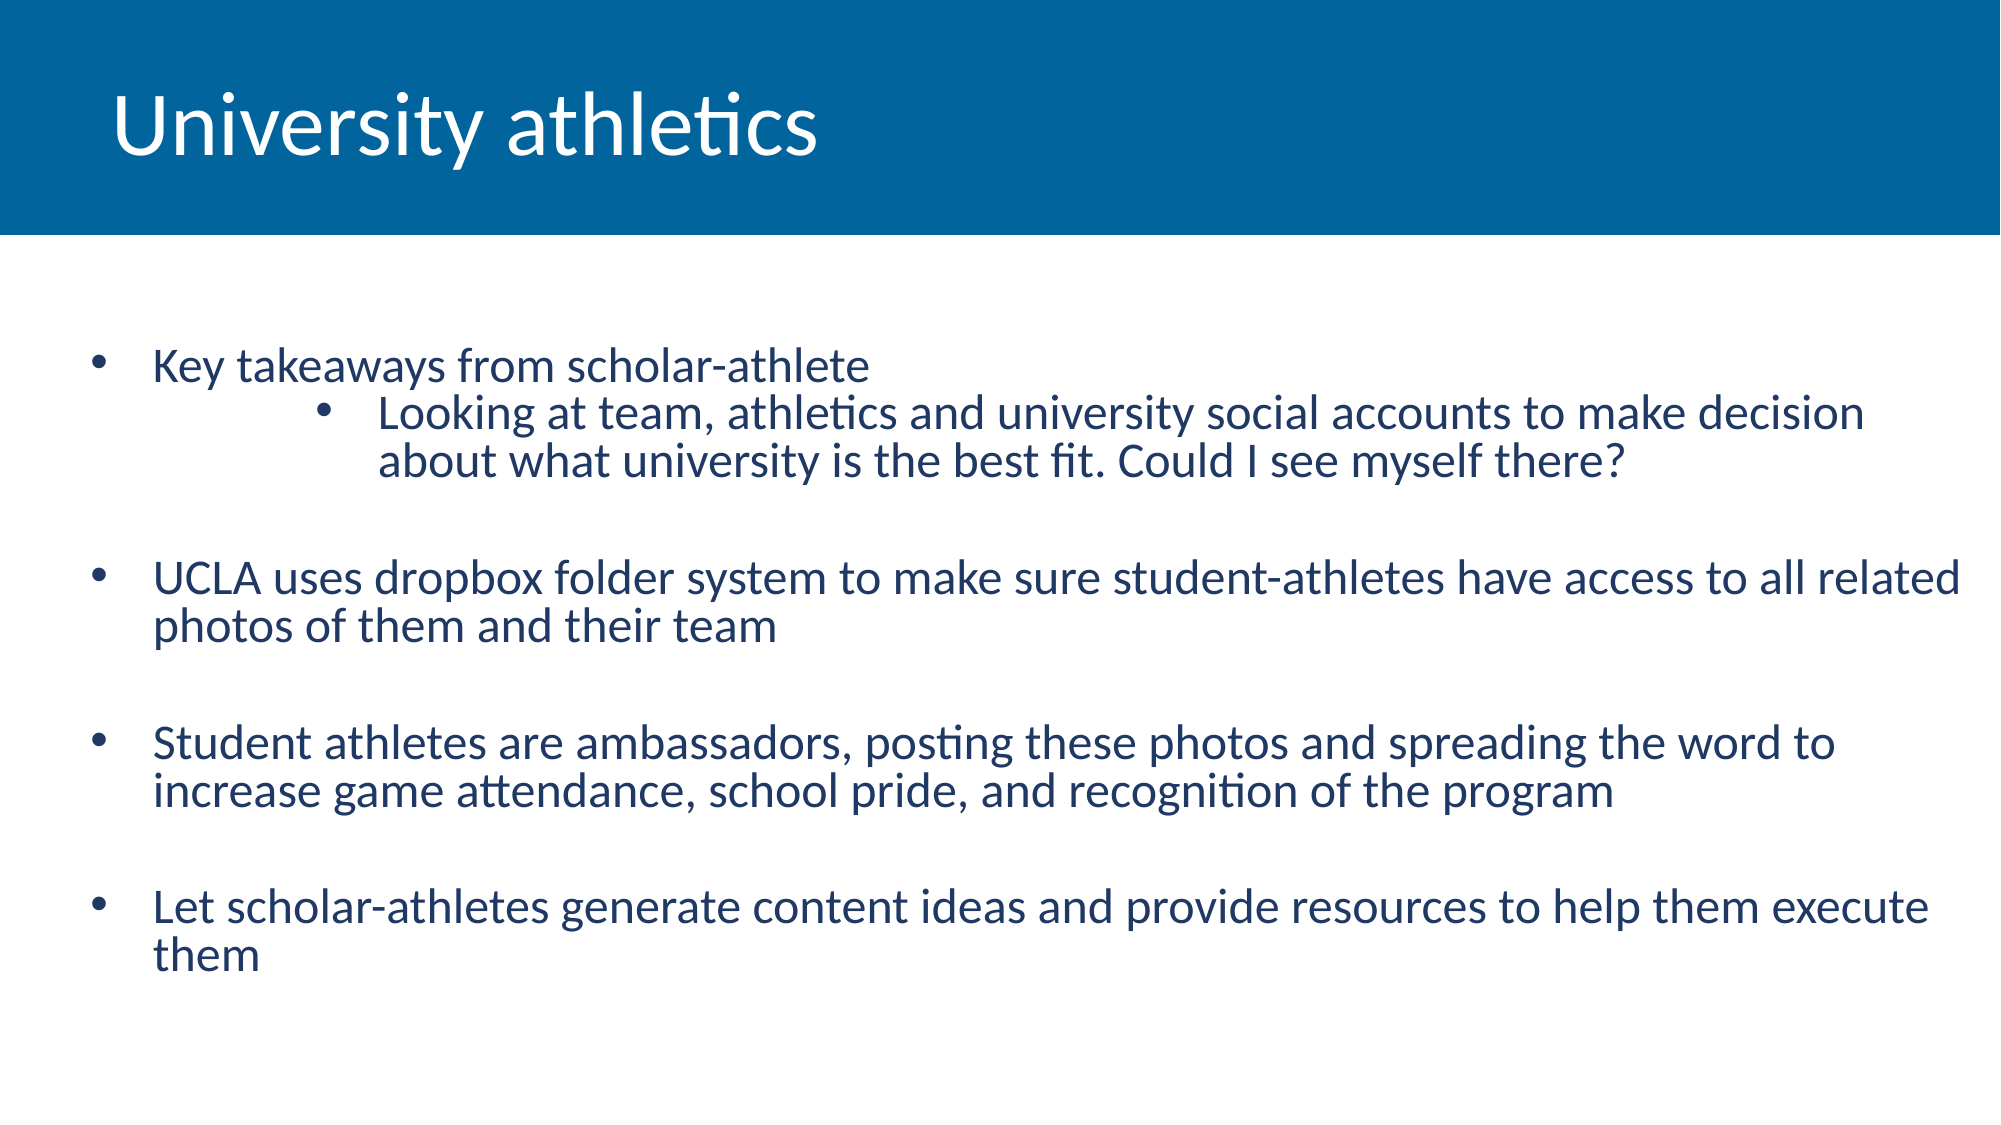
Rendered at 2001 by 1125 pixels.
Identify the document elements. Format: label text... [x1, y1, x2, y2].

text_box [0, 0, 2000, 235]
title University athletics [96, 16, 1986, 235]
list Key takeaways from scholar-athlete Looking at team, athletics and university social accounts to make decision about what university is the best fit. Could I see myself there? UCLA uses dropbox folder system to make sure student-athletes have access to all related photos of them and their team Student athletes are ambassadors, posting these photos and spreading the word to increase game attendance, school pride, and recognition of the program Let scholar-athletes generate content ideas and provide resources to help them execute them [62, 265, 1978, 980]
